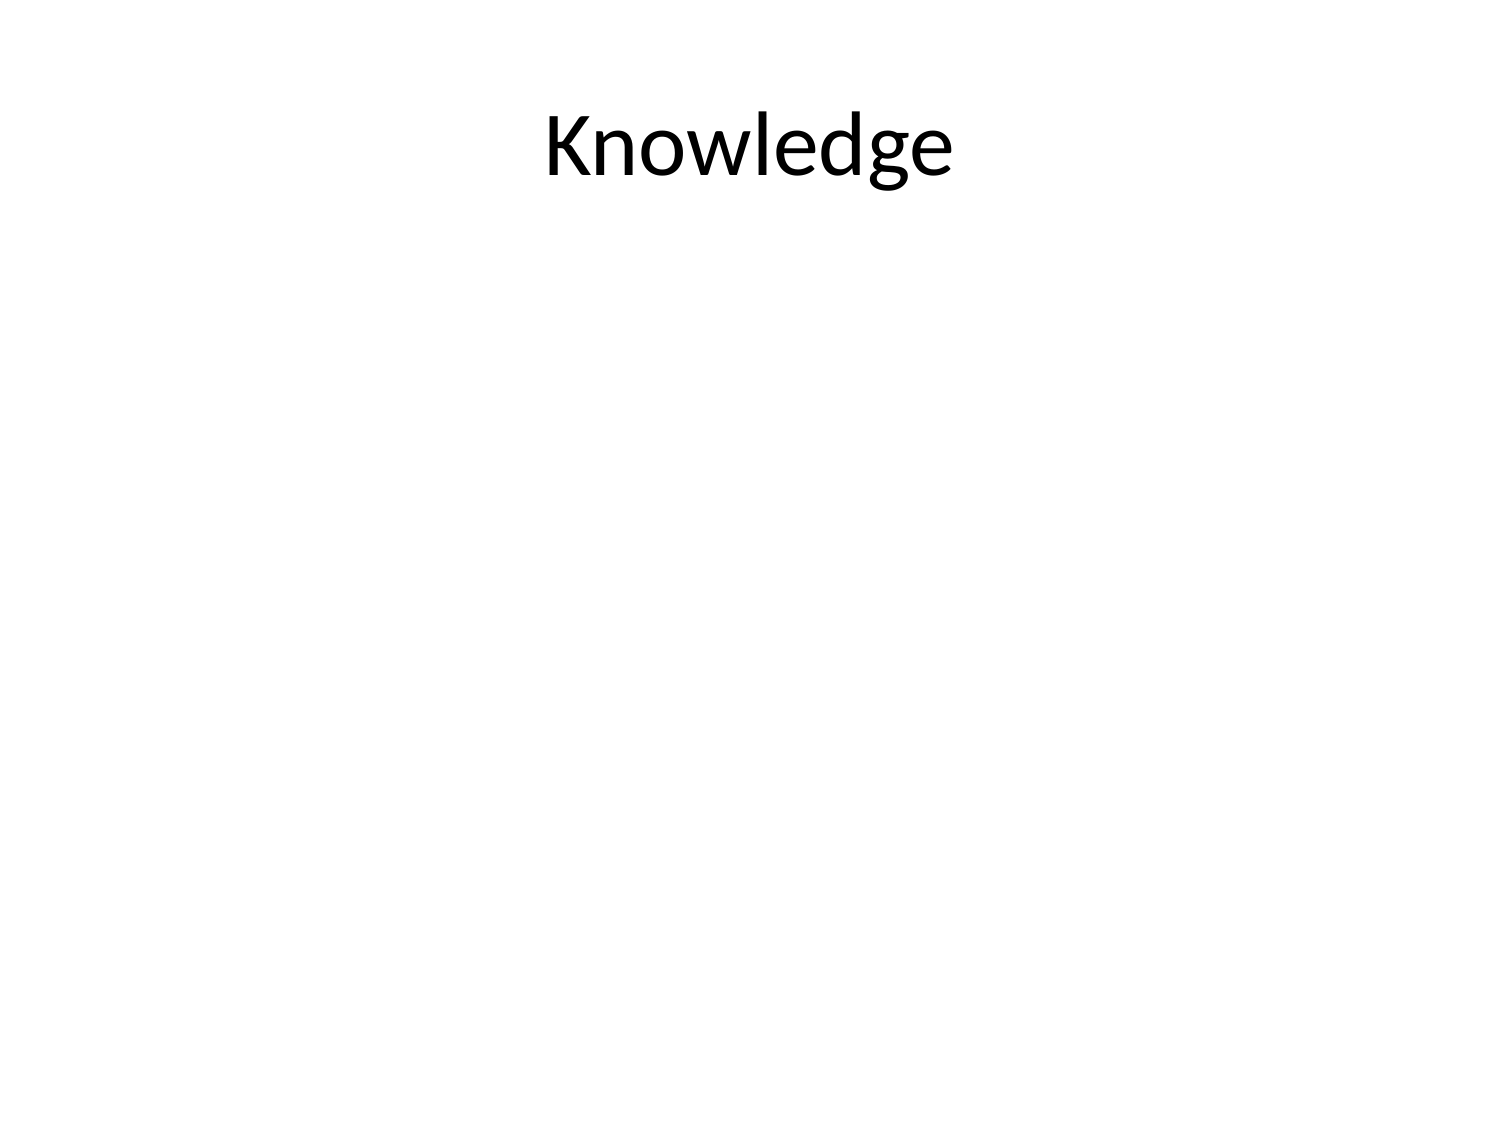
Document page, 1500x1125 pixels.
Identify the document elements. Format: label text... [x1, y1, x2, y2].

title Knowledge [75, 45, 1425, 233]
